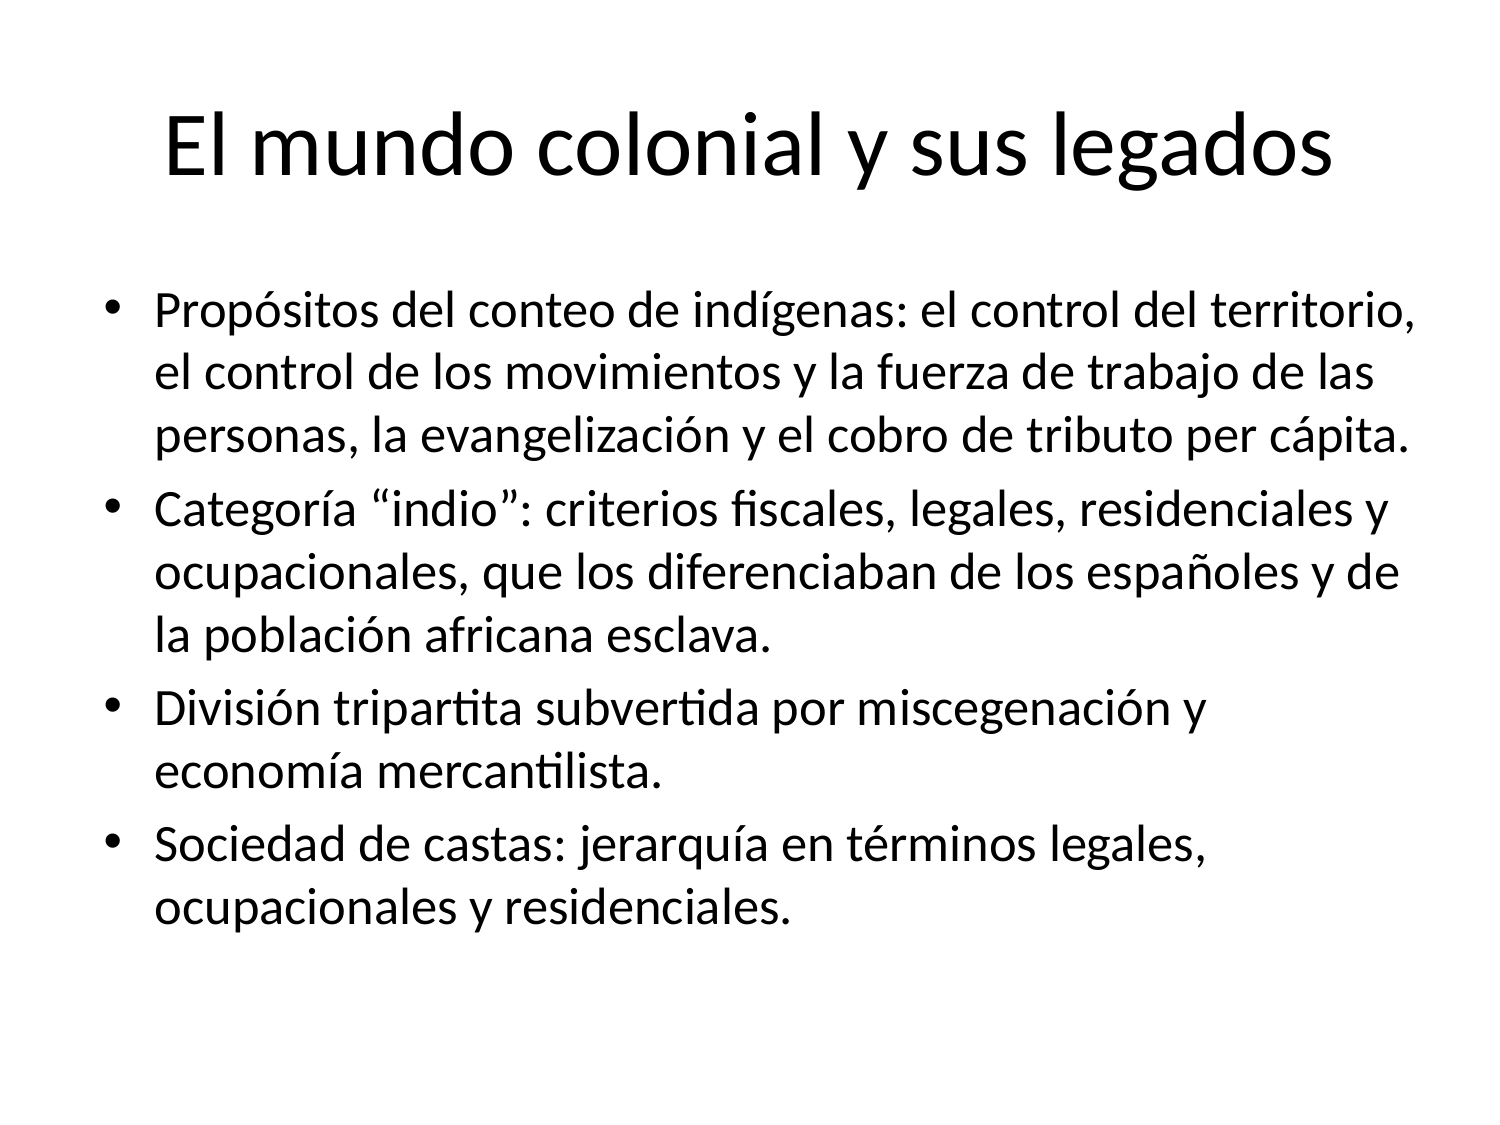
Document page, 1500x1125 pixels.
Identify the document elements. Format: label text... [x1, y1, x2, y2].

list Propósitos del conteo de indígenas: el control del territorio, el control de los movimientos y la fuerza de trabajo de las personas, la evangelización y el cobro de tributo per cápita. Categoría “indio”: criterios fiscales, legales, residenciales y ocupacionales, que los diferenciaban de los españoles y de la población africana esclava. División tripartita subvertida por miscegenación y economía mercantilista. Sociedad de castas: jerarquía en términos legales, ocupacionales y residenciales. [88, 267, 1439, 1010]
title El mundo colonial y sus legados [75, 45, 1425, 233]
